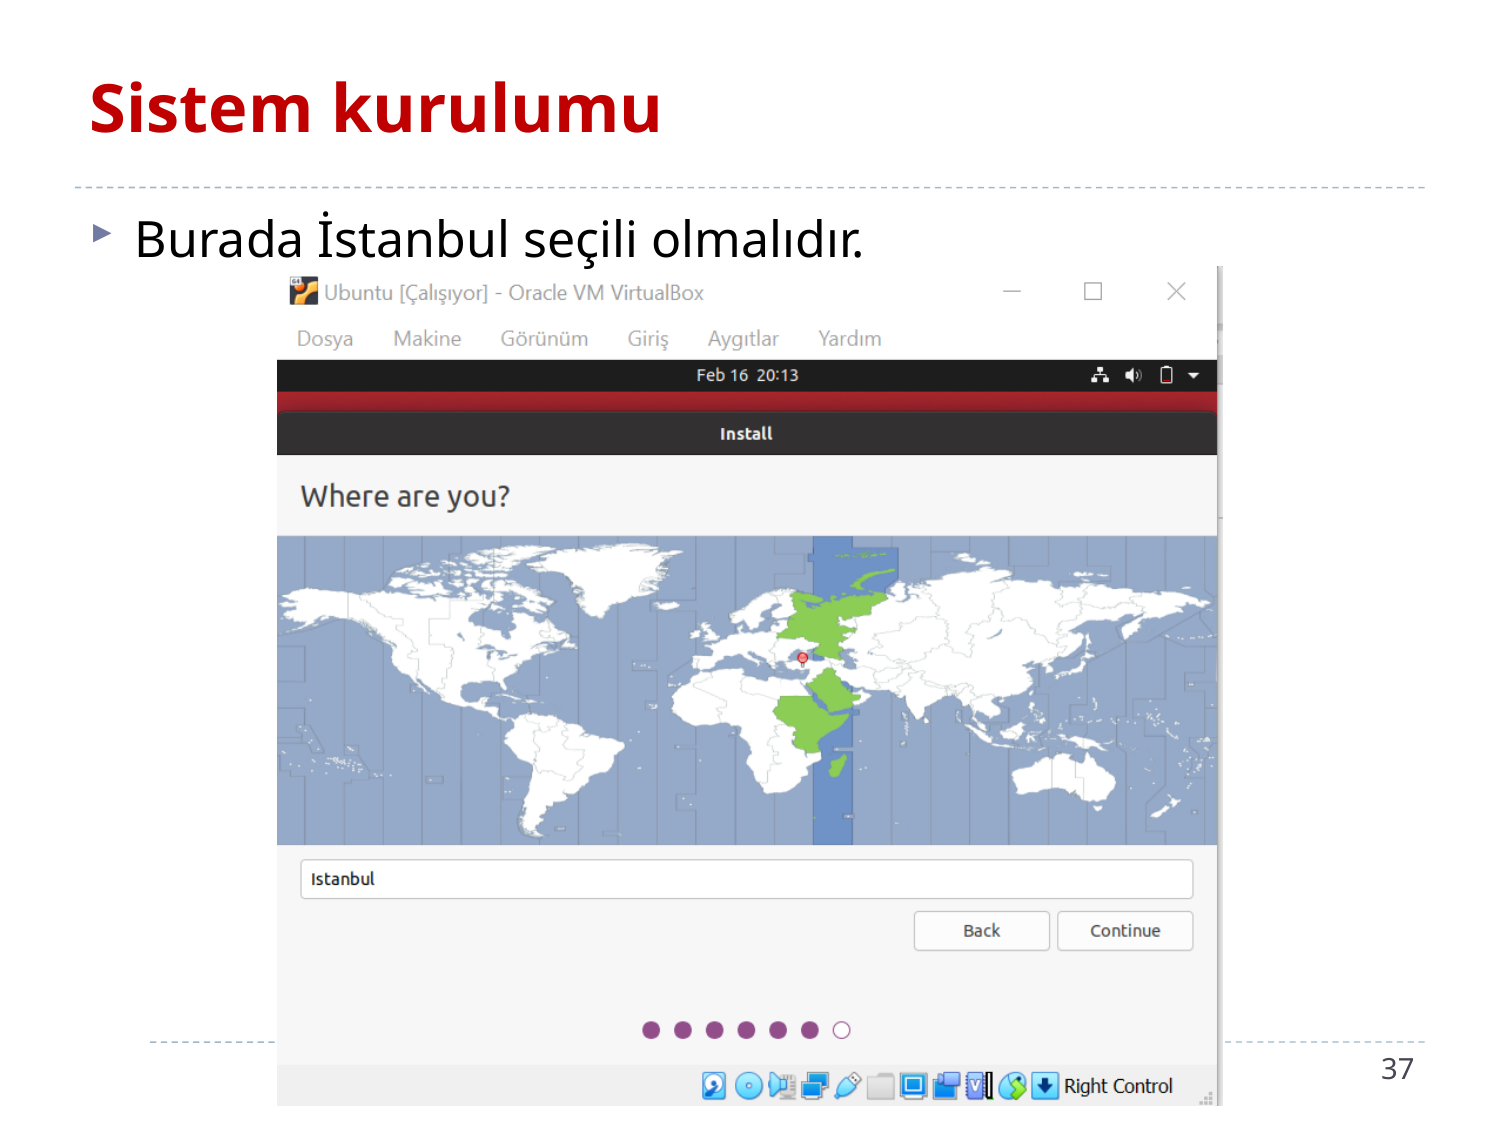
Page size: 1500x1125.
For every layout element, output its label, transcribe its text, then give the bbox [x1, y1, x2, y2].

title Sistem kurulumu [75, 24, 1425, 188]
slide_number 37 [1229, 1042, 1430, 1103]
picture [277, 266, 1223, 1107]
list Burada İstanbul seçili olmalıdır. [75, 200, 1425, 1010]
